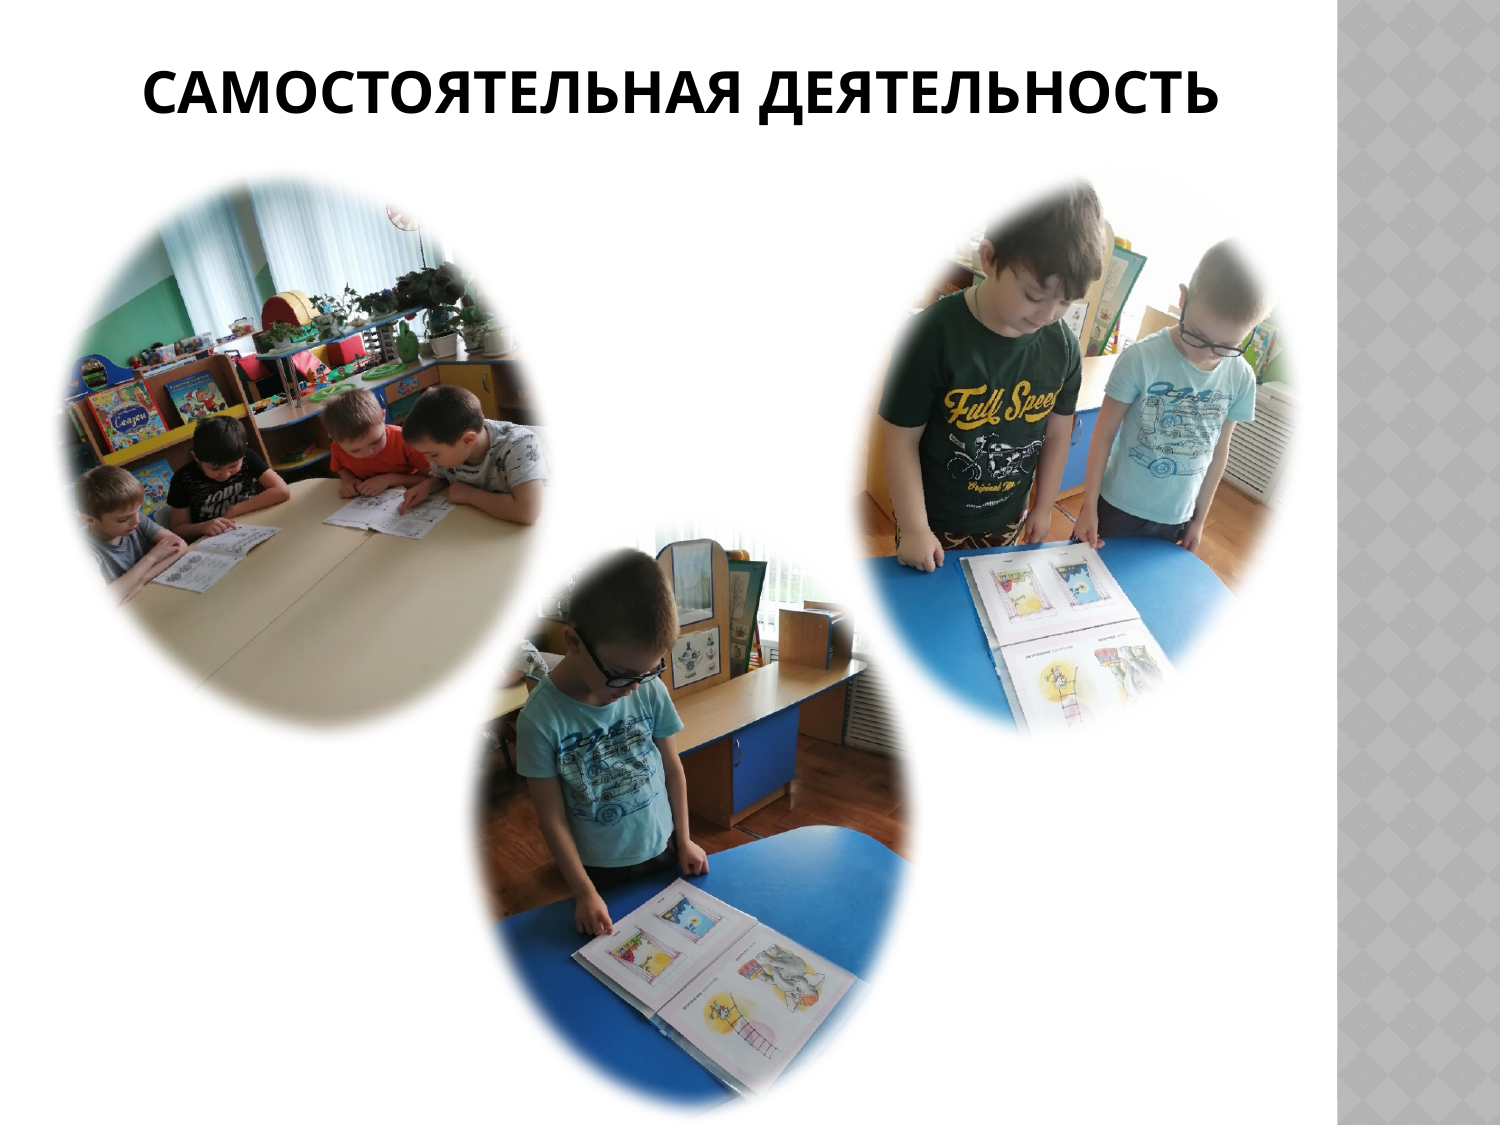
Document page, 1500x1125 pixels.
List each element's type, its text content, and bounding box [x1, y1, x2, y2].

picture [52, 160, 926, 1125]
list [849, 157, 1300, 751]
title Самостоятельная деятельность [87, 24, 1275, 125]
